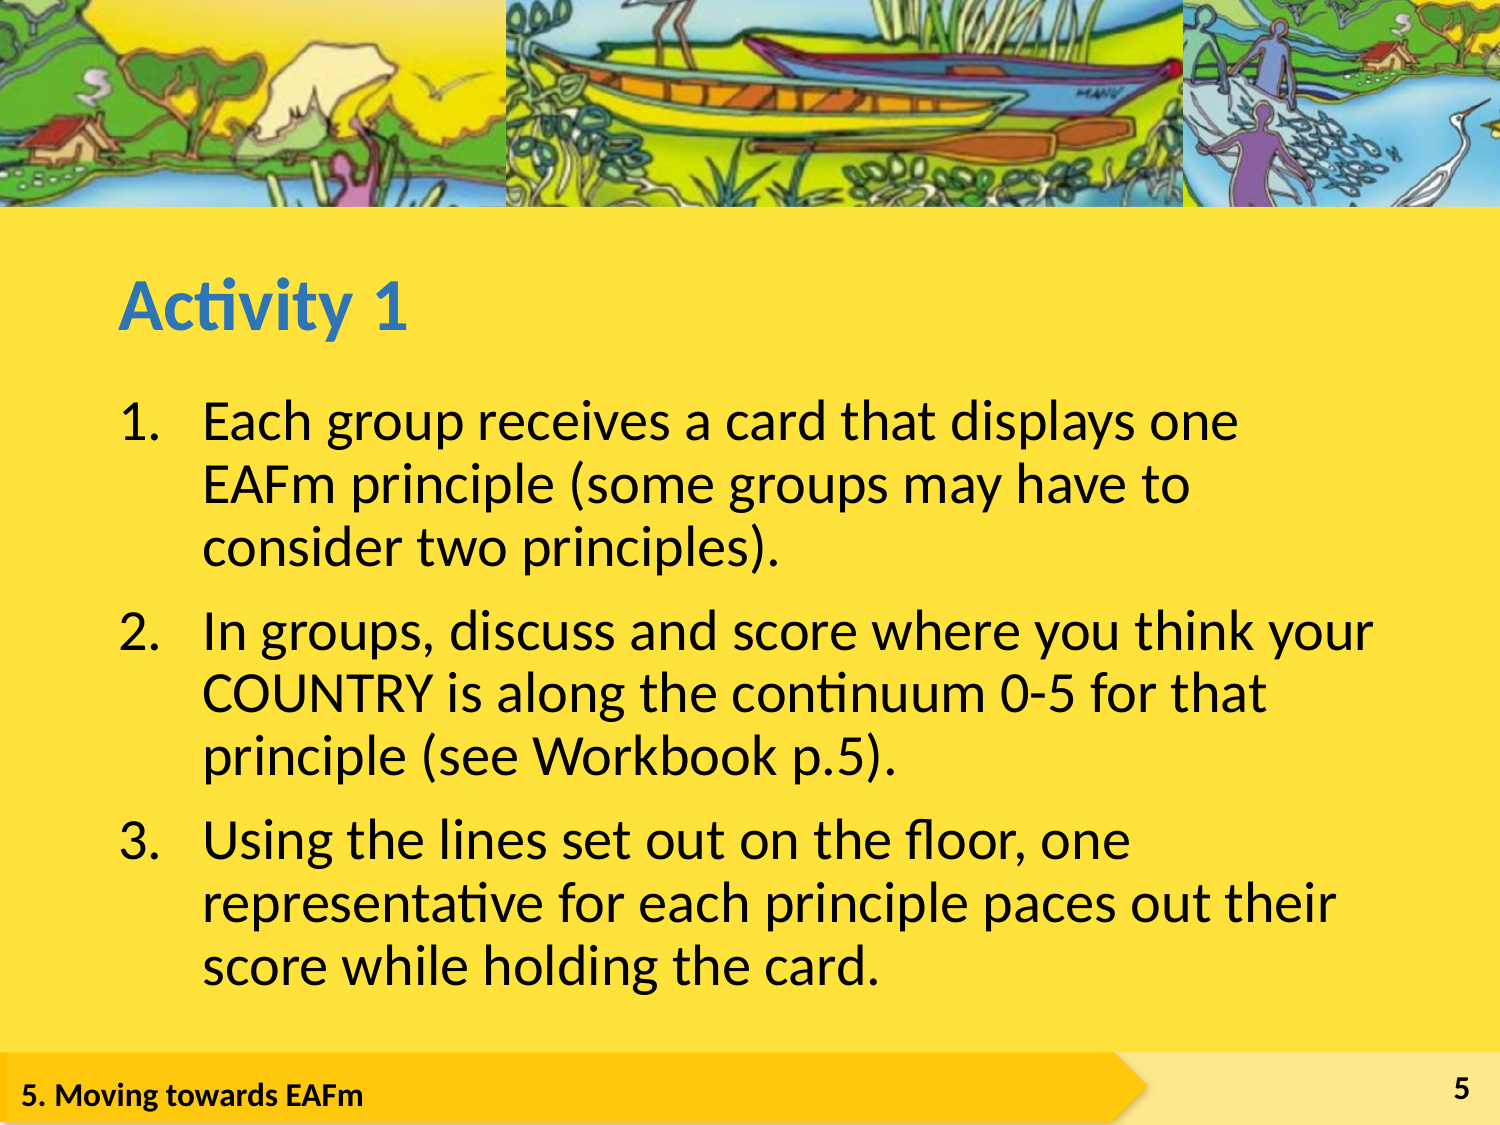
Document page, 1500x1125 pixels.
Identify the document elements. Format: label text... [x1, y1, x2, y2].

picture [0, 0, 1500, 206]
slide_number 5 [1375, 1055, 1486, 1116]
text_box [0, 206, 1500, 1053]
title Activity 1 [103, 244, 1397, 368]
list Each group receives a card that displays one EAFm principle (some groups may have to consider two principles). In groups, discuss and score where you think your COUNTRY is along the continuum 0-5 for that principle (see Workbook p.5). Using the lines set out on the floor, one representative for each principle paces out their score while holding the card. [103, 382, 1397, 1014]
